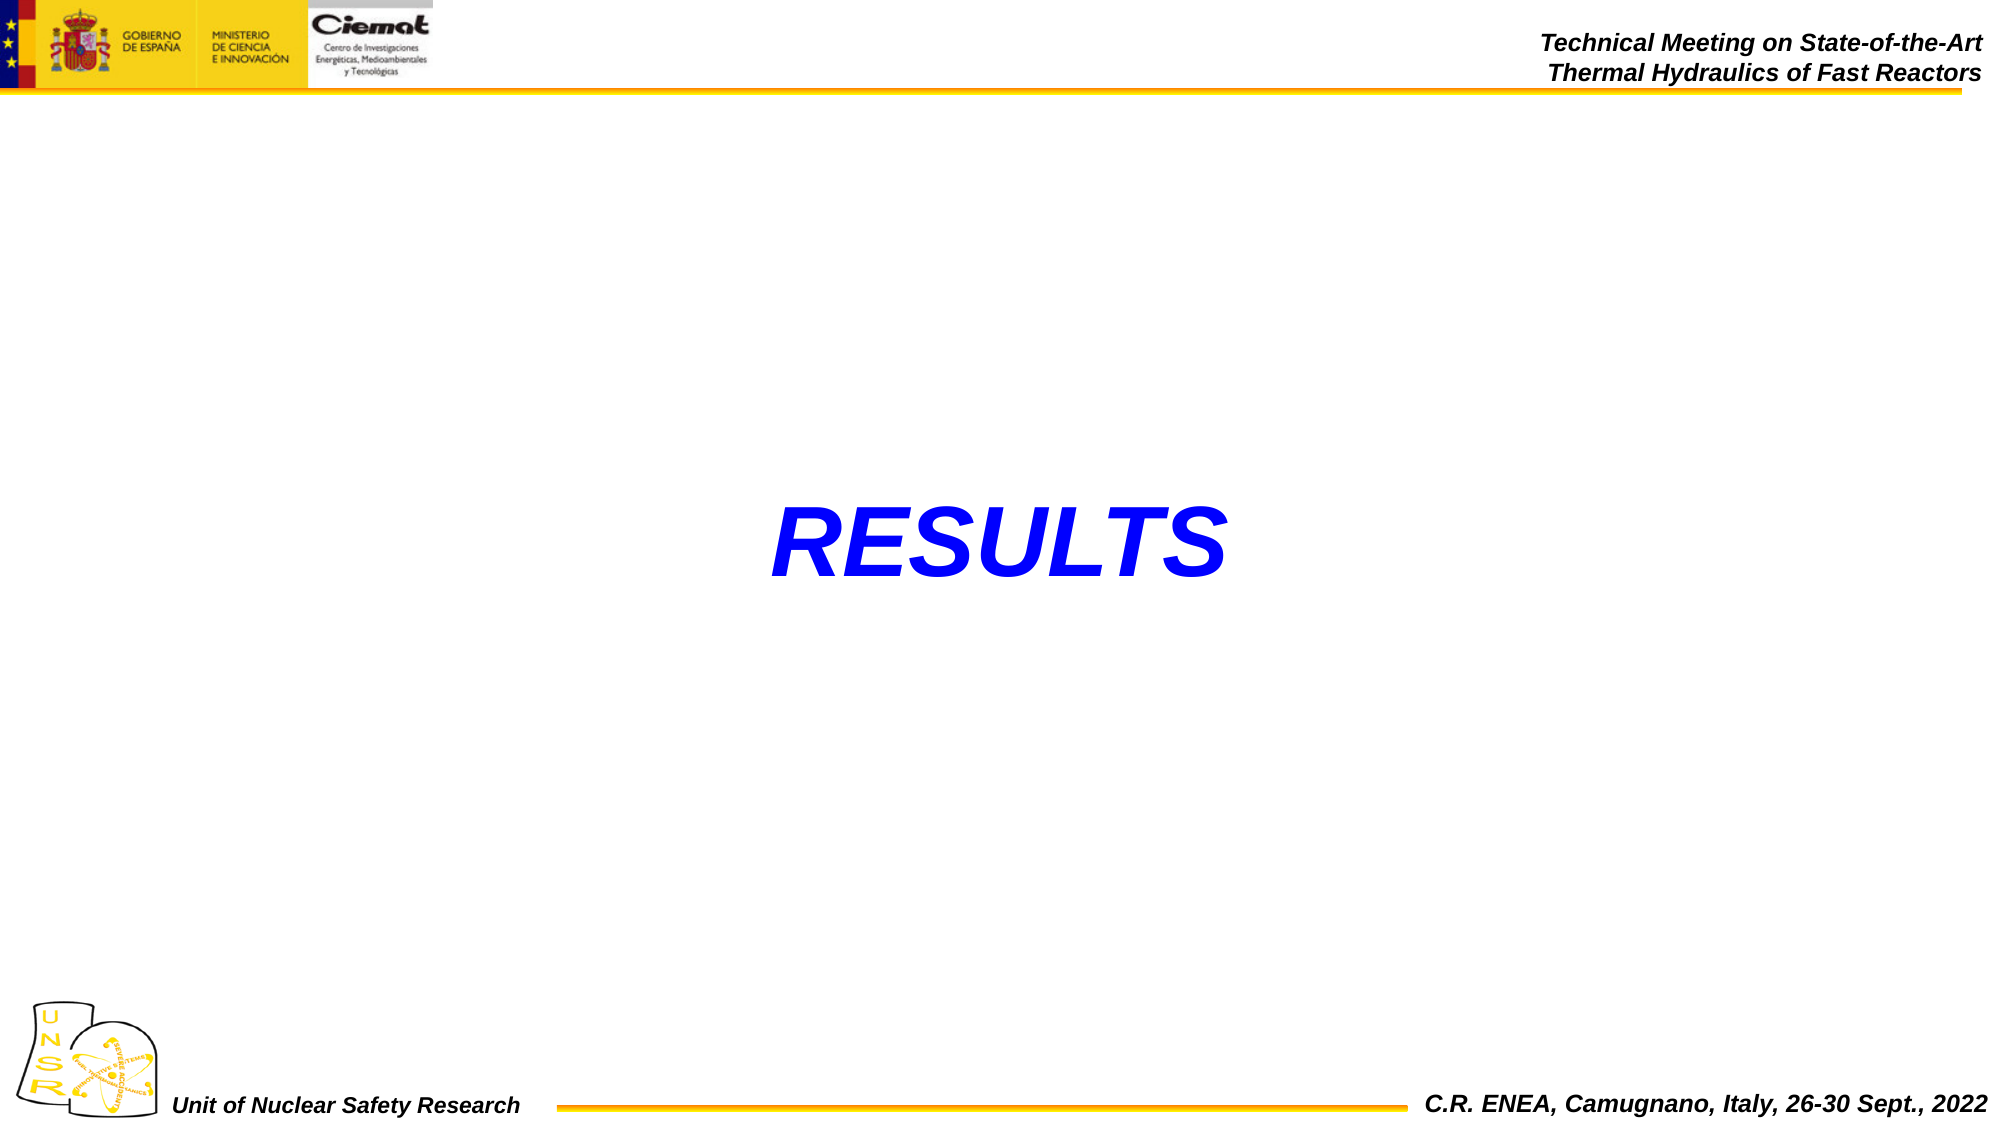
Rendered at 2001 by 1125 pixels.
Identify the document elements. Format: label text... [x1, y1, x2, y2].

picture [11, 999, 162, 1118]
text_box RESULTS [0, 468, 2000, 604]
picture [0, 0, 433, 88]
